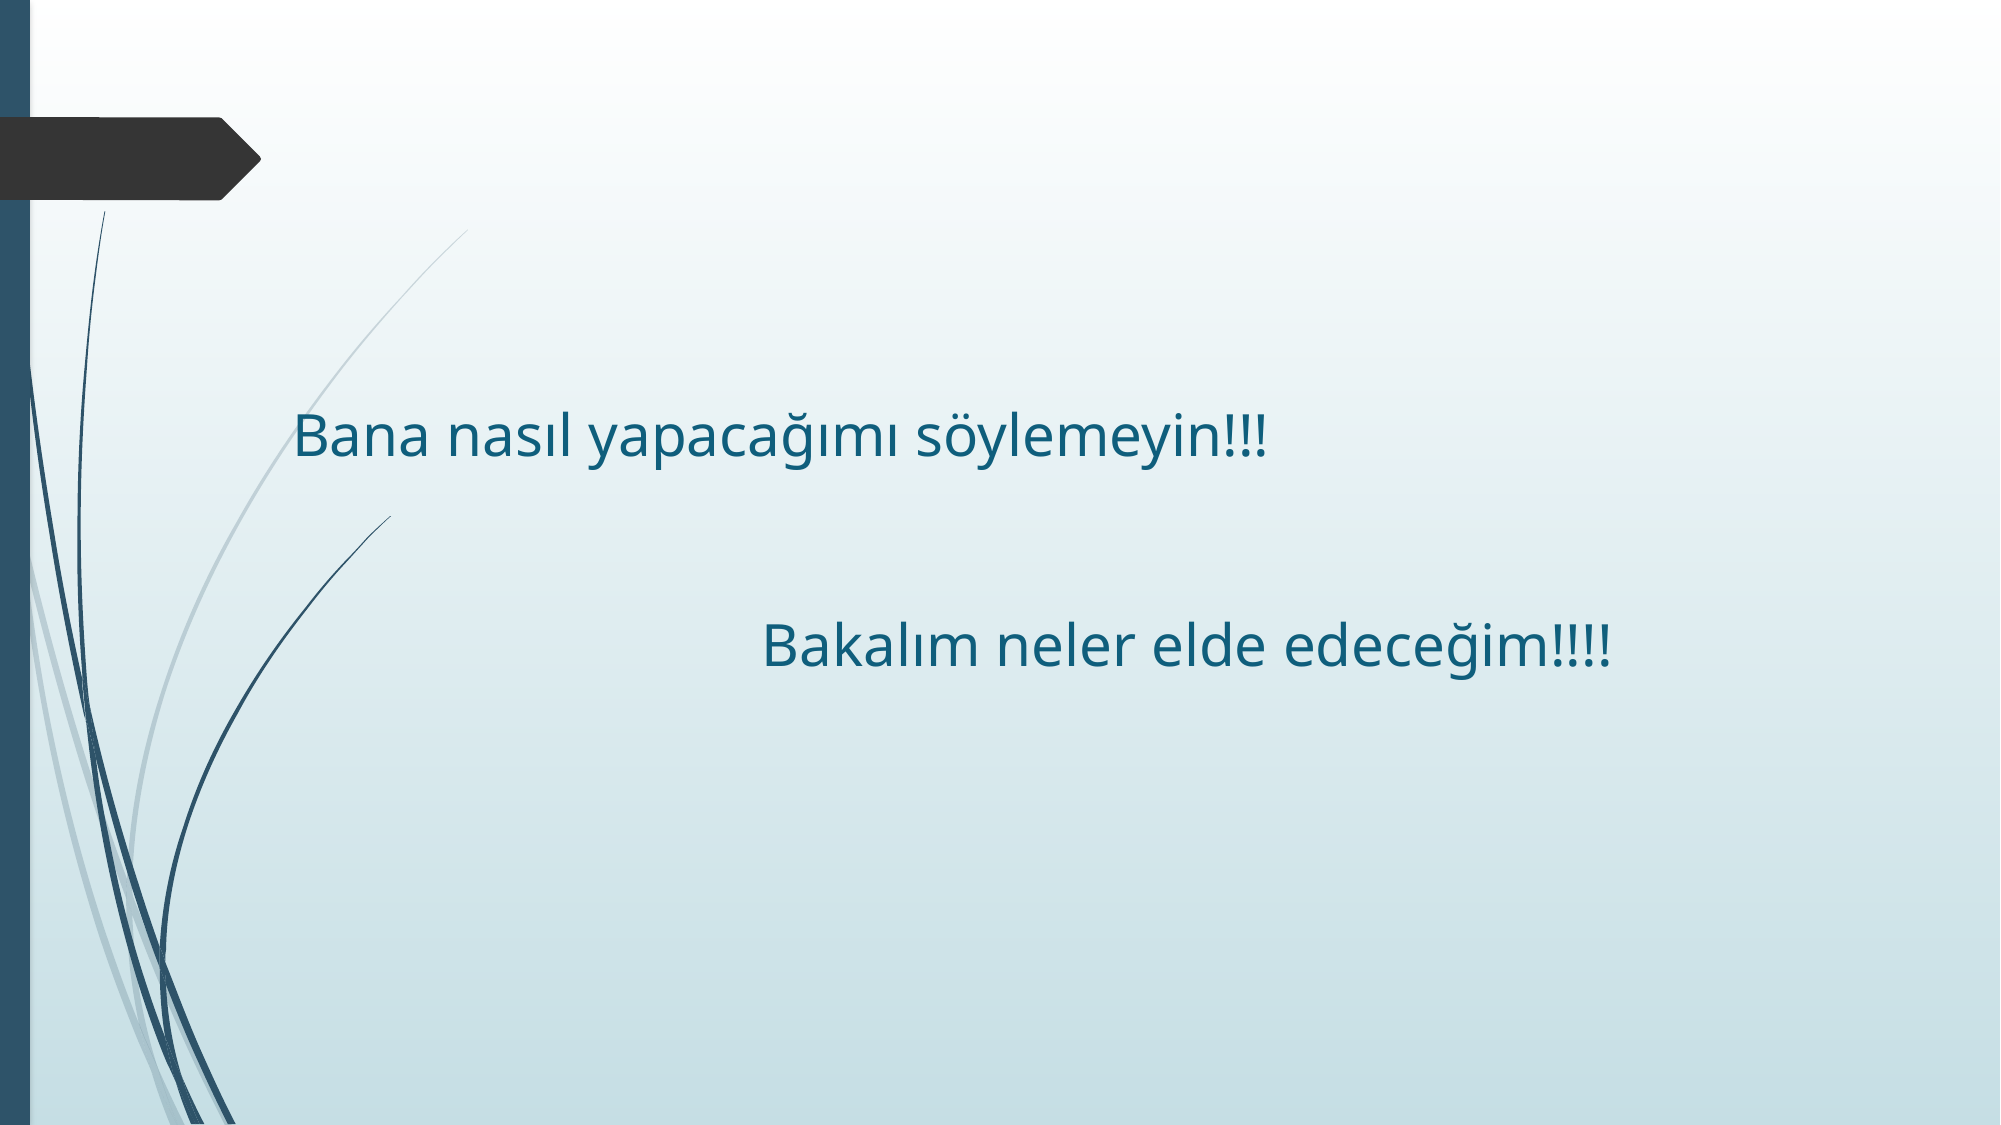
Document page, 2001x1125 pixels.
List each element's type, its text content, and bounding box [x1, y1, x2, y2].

text_box Bana nasıl yapacağımı söylemeyin!!! Bakalım neler elde edeceğim!!!! [140, 390, 1961, 686]
